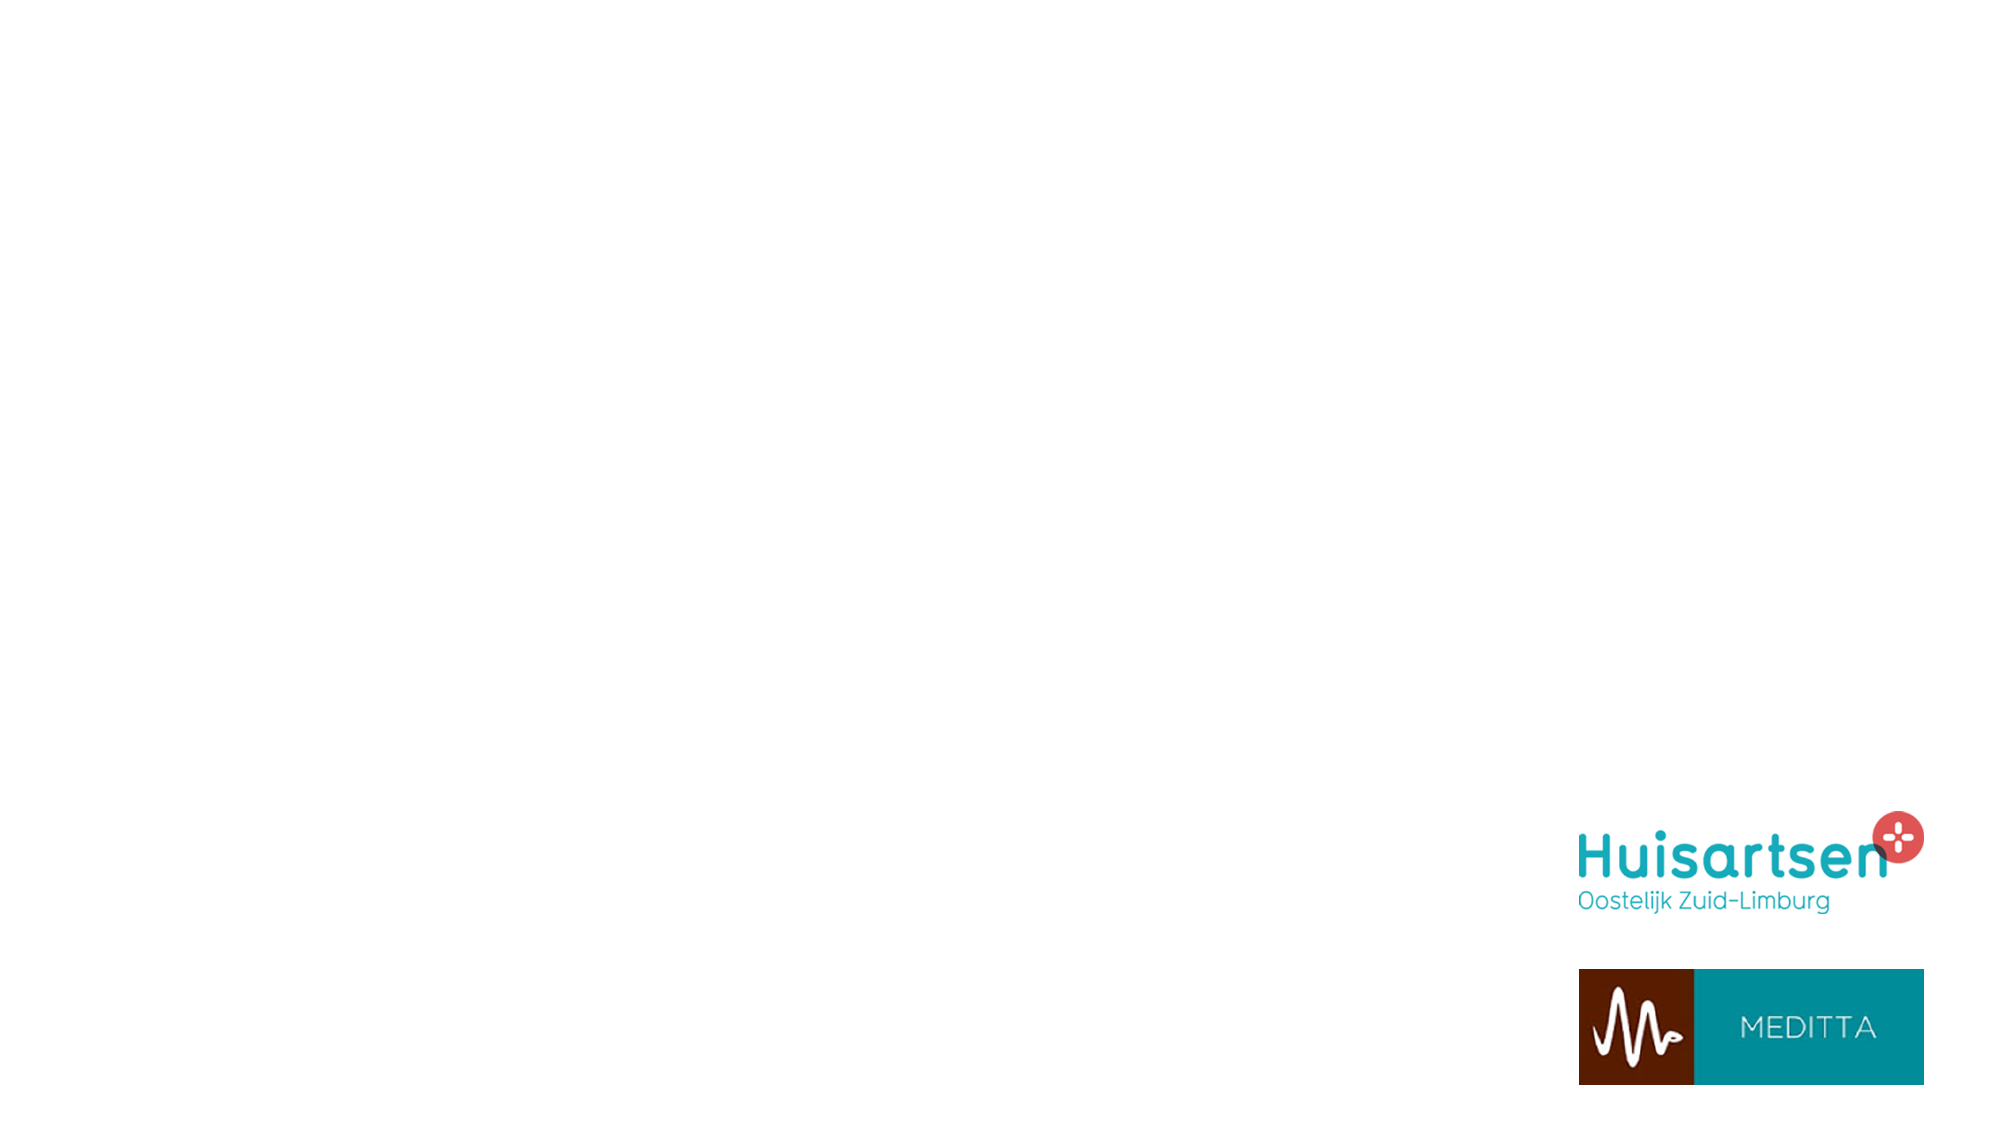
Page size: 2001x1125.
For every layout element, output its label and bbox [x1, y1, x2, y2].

picture [1579, 811, 1924, 914]
list [1579, 969, 1924, 1085]
